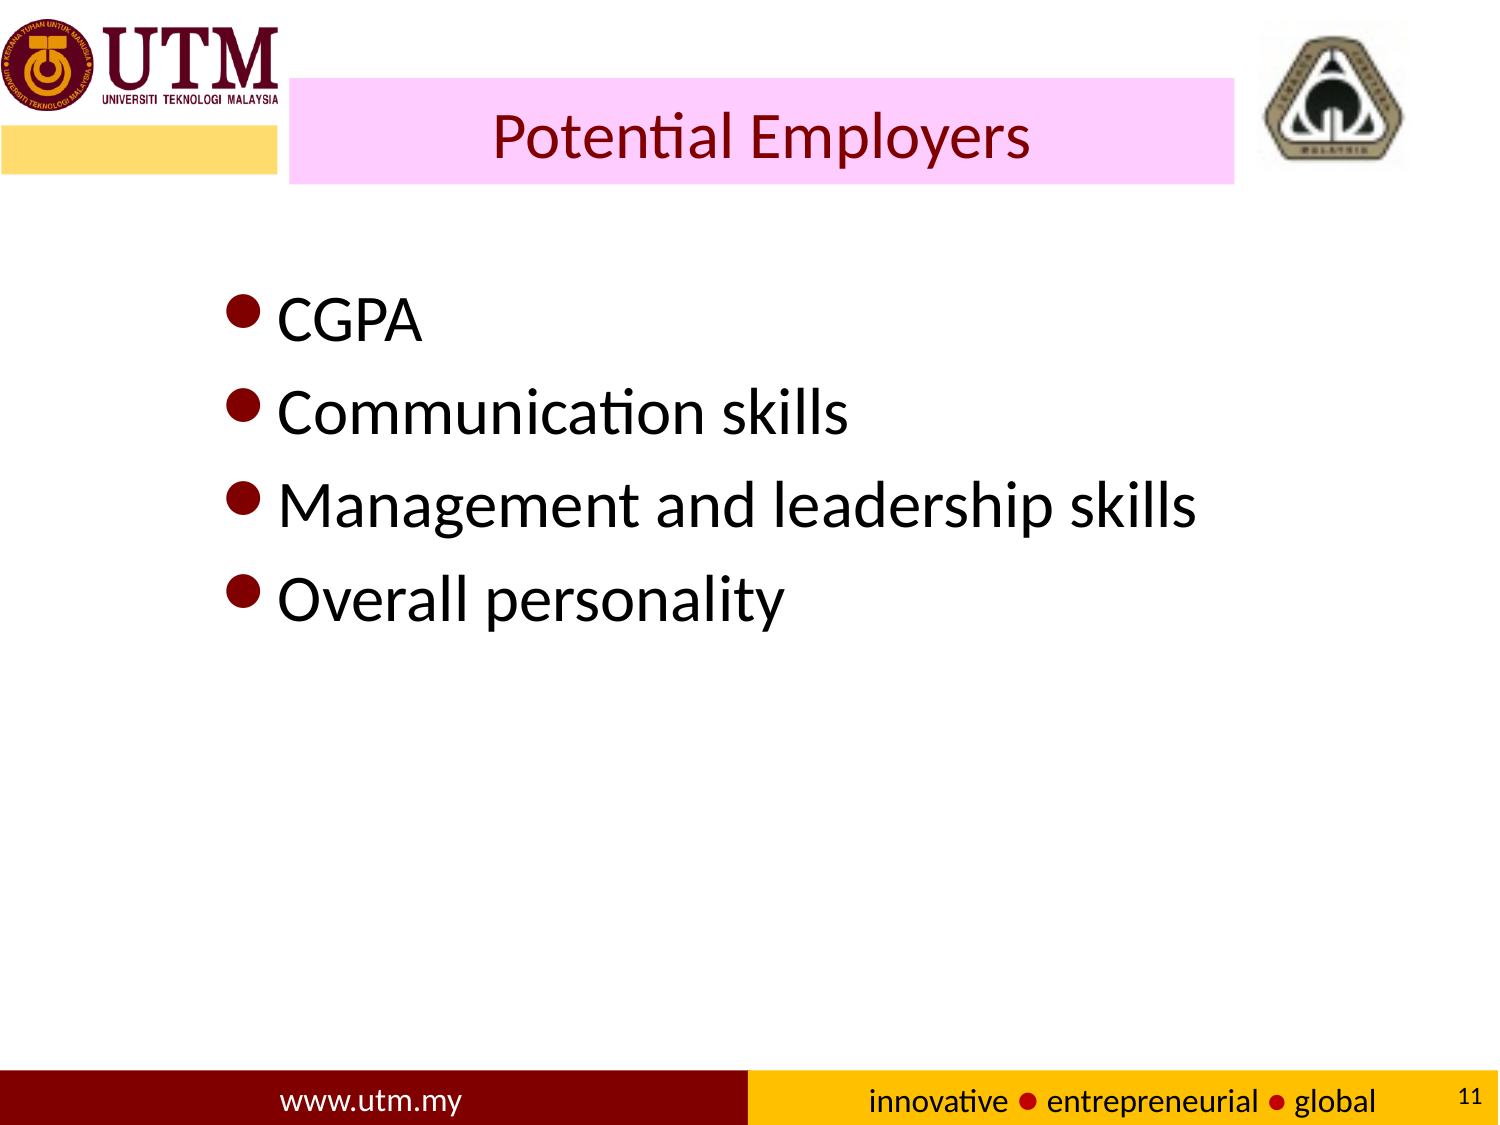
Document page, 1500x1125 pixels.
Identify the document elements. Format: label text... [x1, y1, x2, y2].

title Potential Employers [289, 78, 1235, 185]
picture [0, 19, 278, 111]
list CGPA Communication skills Management and leadership skills Overall personality [206, 267, 1355, 997]
picture [1257, 18, 1412, 173]
